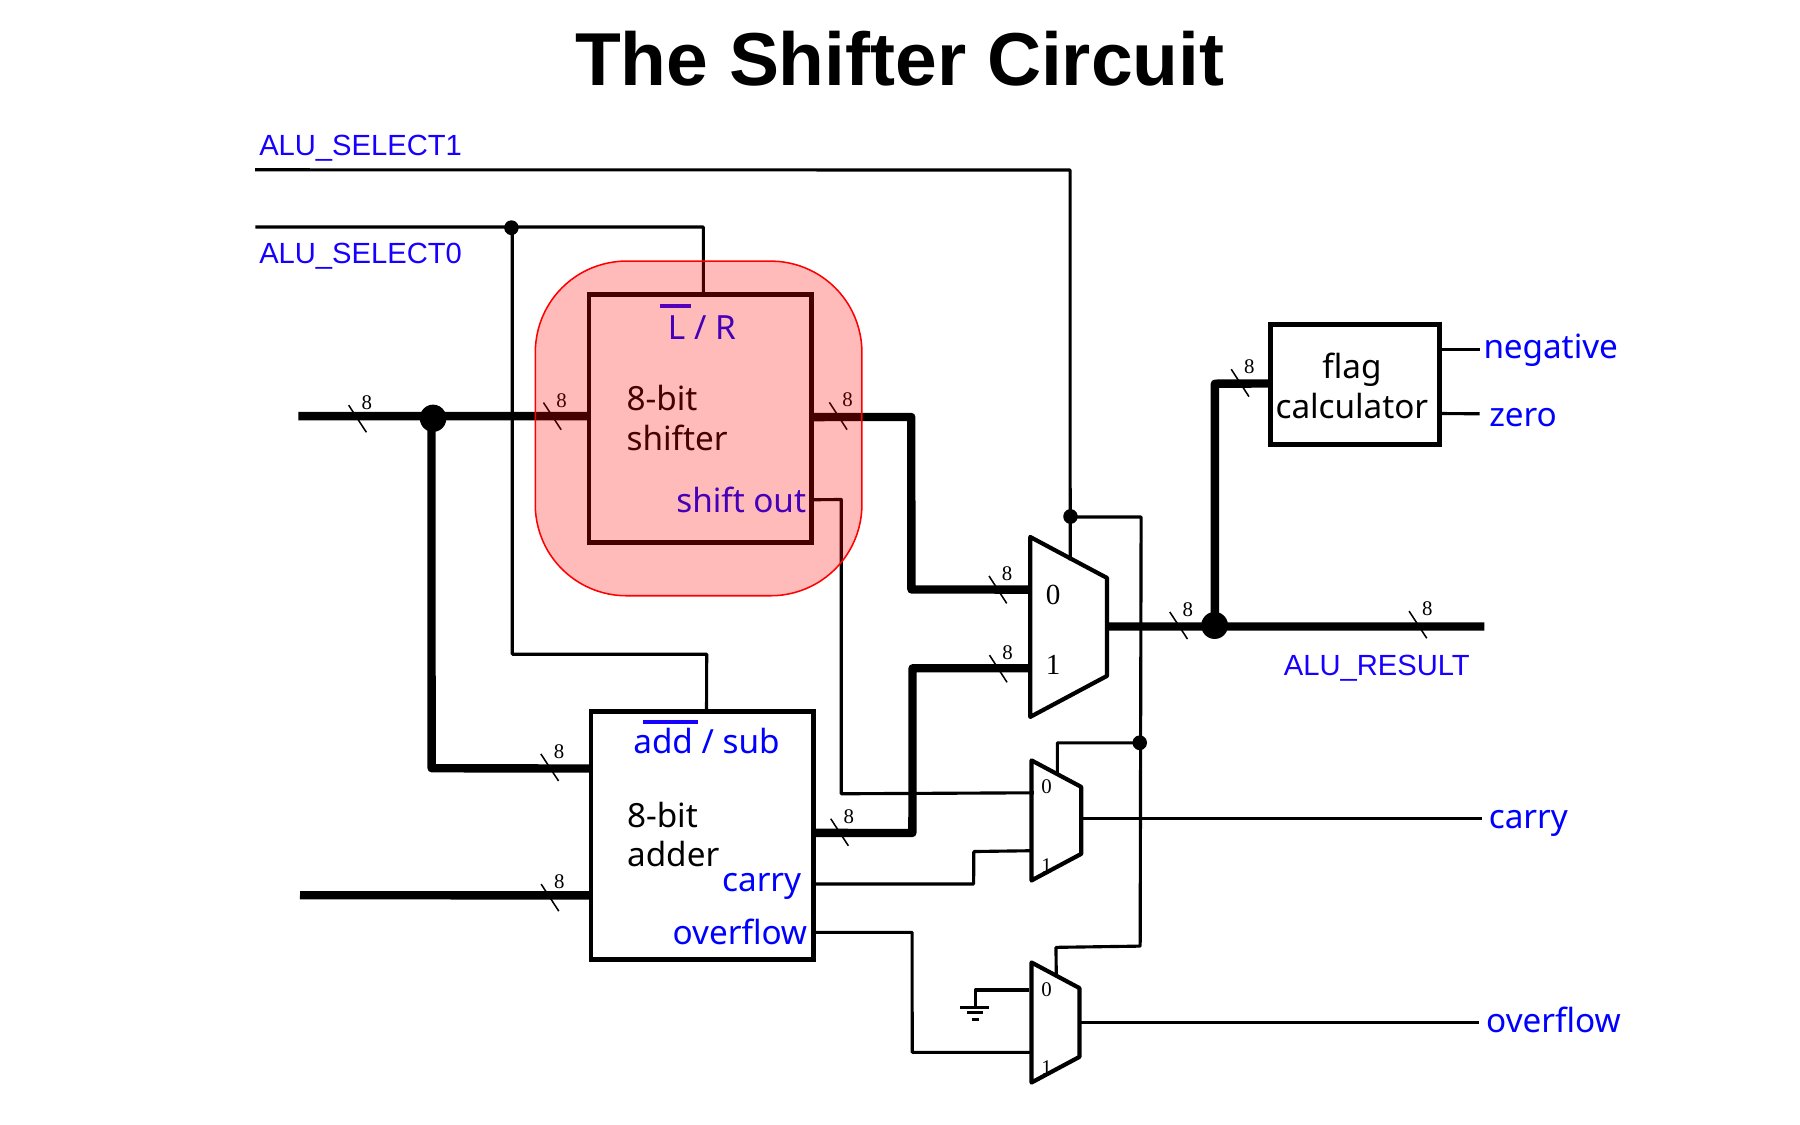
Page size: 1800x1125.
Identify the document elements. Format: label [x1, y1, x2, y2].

title [150, 0, 1650, 112]
text_box [243, 118, 1624, 1083]
